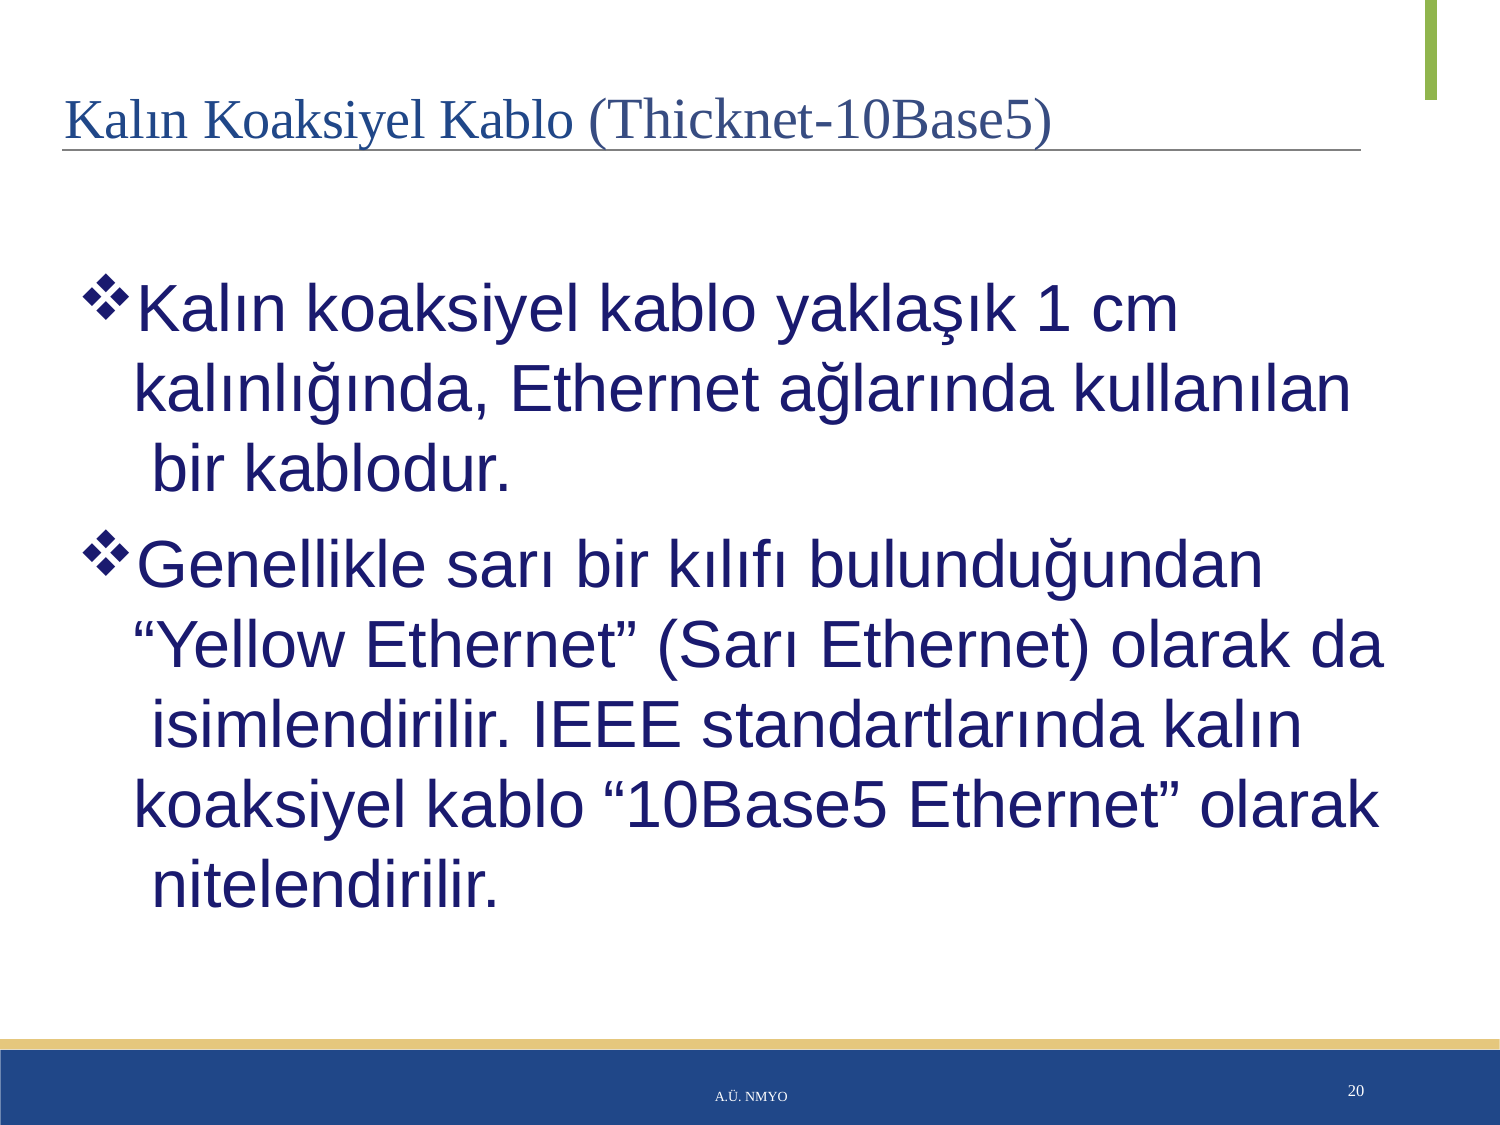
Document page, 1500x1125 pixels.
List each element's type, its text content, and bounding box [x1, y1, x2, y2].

title Kalın Koaksiyel Kablo (Thicknet-10Base5) [62, 0, 1438, 150]
text_box Kalın koaksiyel kablo yaklaşık 1 cm kalınlığında, Ethernet ağlarında kullanılan bir kablodur. Genellikle sarı bir kılıfı bulunduğundan “Yellow Ethernet” (Sarı Ethernet) olarak da isimlendirilir. IEEE standartlarında kalın koaksiyel kablo “10Base5 Ethernet” olarak nitelendirilir. [75, 262, 1394, 921]
slide_number 20 [1218, 1059, 1380, 1120]
footer A.Ü. NMYO [453, 1059, 1047, 1120]
